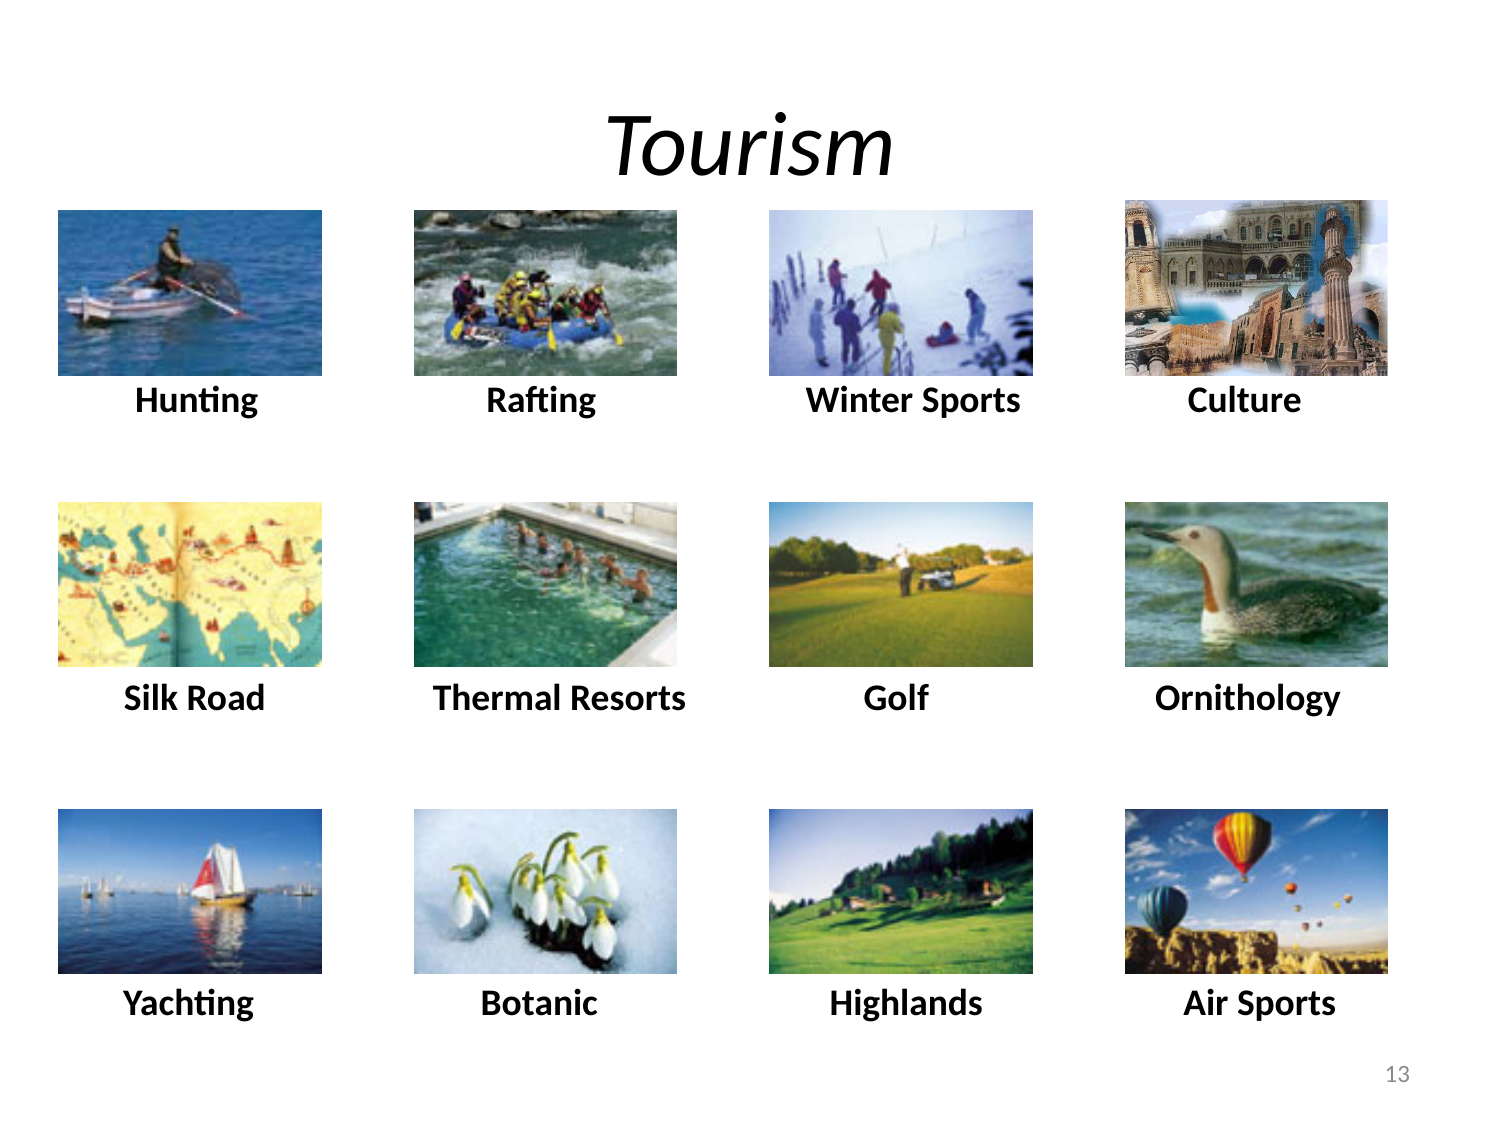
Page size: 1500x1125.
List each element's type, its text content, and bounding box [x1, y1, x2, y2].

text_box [58, 210, 322, 429]
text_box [58, 502, 322, 727]
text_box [1124, 199, 1388, 429]
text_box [413, 808, 677, 1032]
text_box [769, 502, 1033, 727]
slide_number 13 [1074, 1042, 1425, 1103]
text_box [769, 210, 1063, 429]
title Tourism [74, 44, 1426, 233]
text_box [393, 502, 734, 727]
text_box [1124, 502, 1388, 727]
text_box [413, 210, 677, 429]
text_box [769, 808, 1033, 1032]
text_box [58, 808, 322, 1032]
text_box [1124, 808, 1388, 1032]
